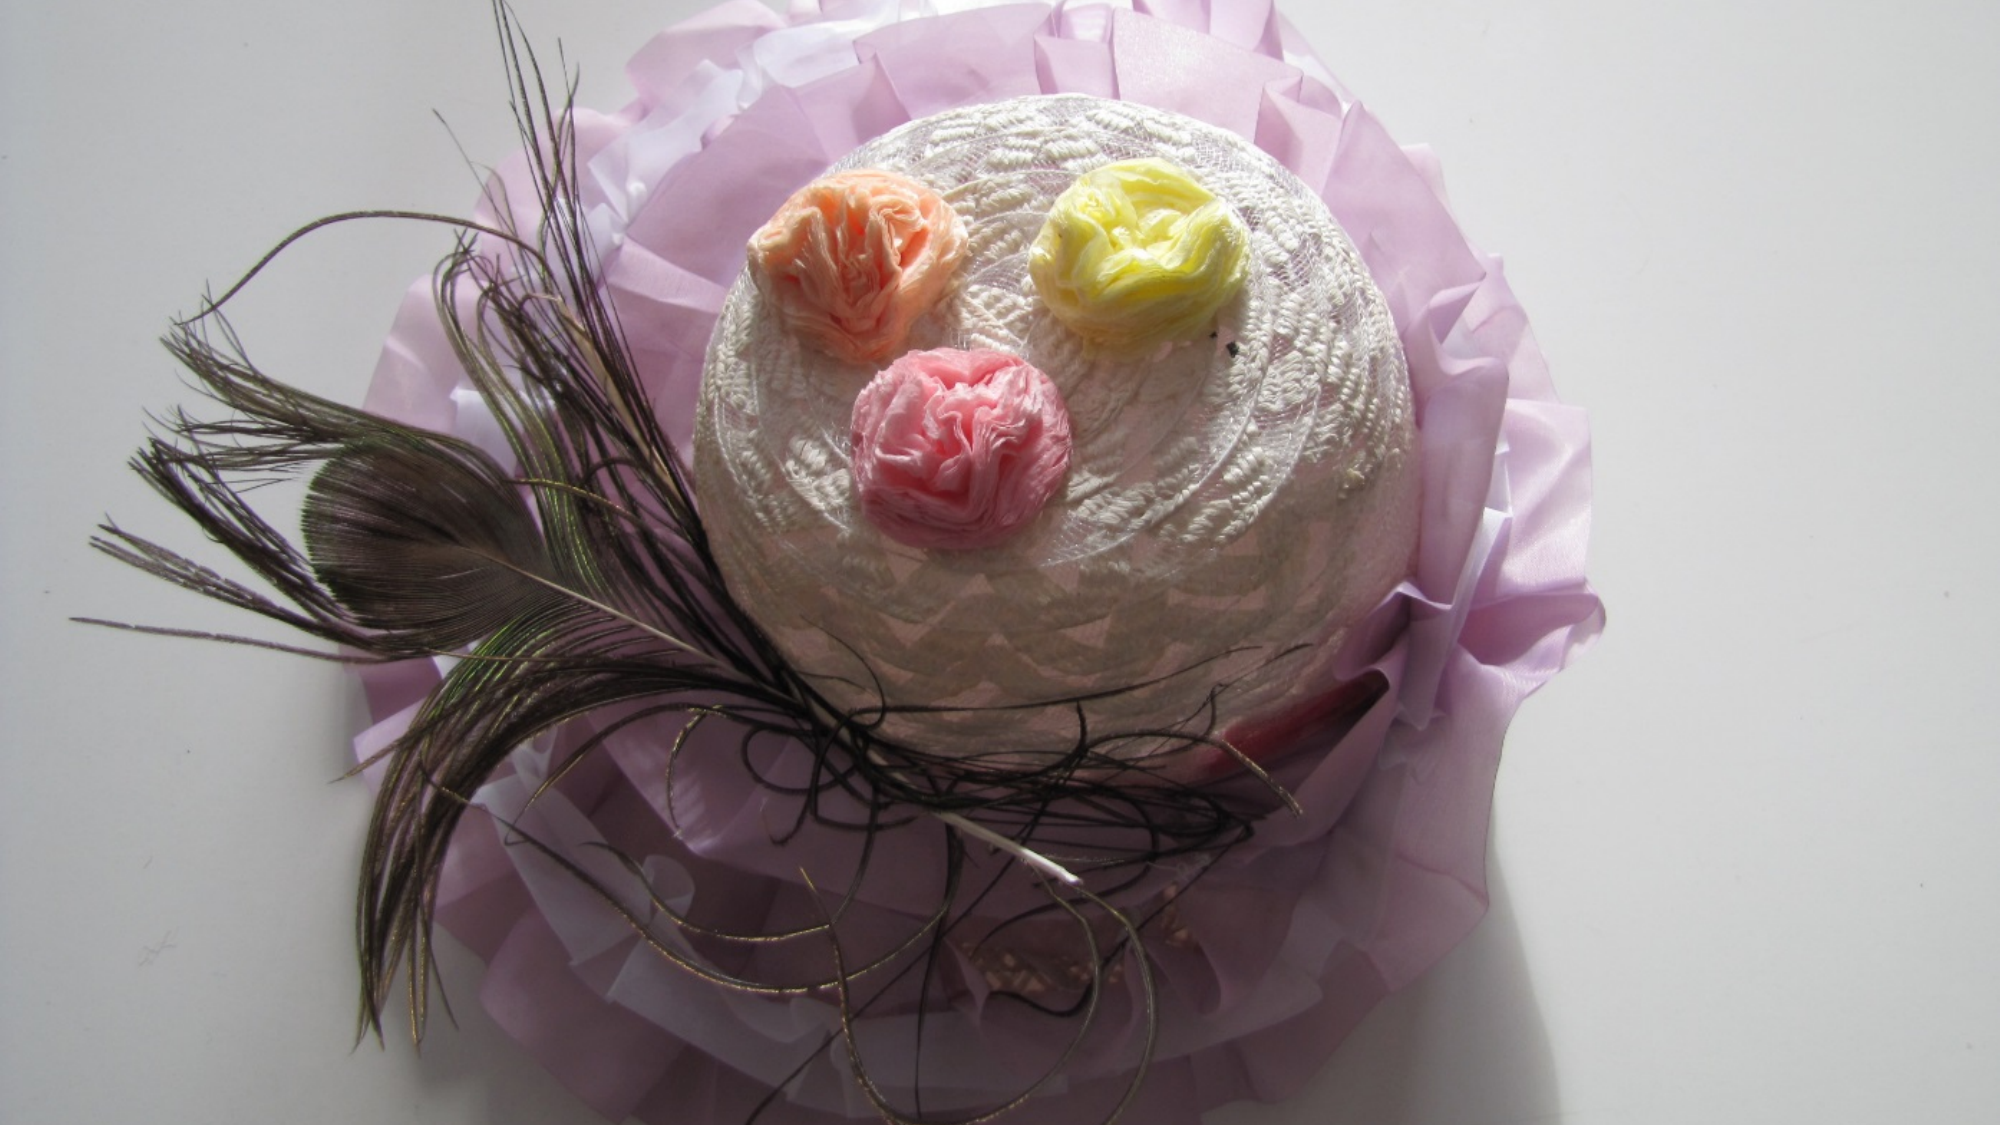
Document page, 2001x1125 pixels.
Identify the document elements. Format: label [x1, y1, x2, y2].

list [0, 0, 2000, 1125]
